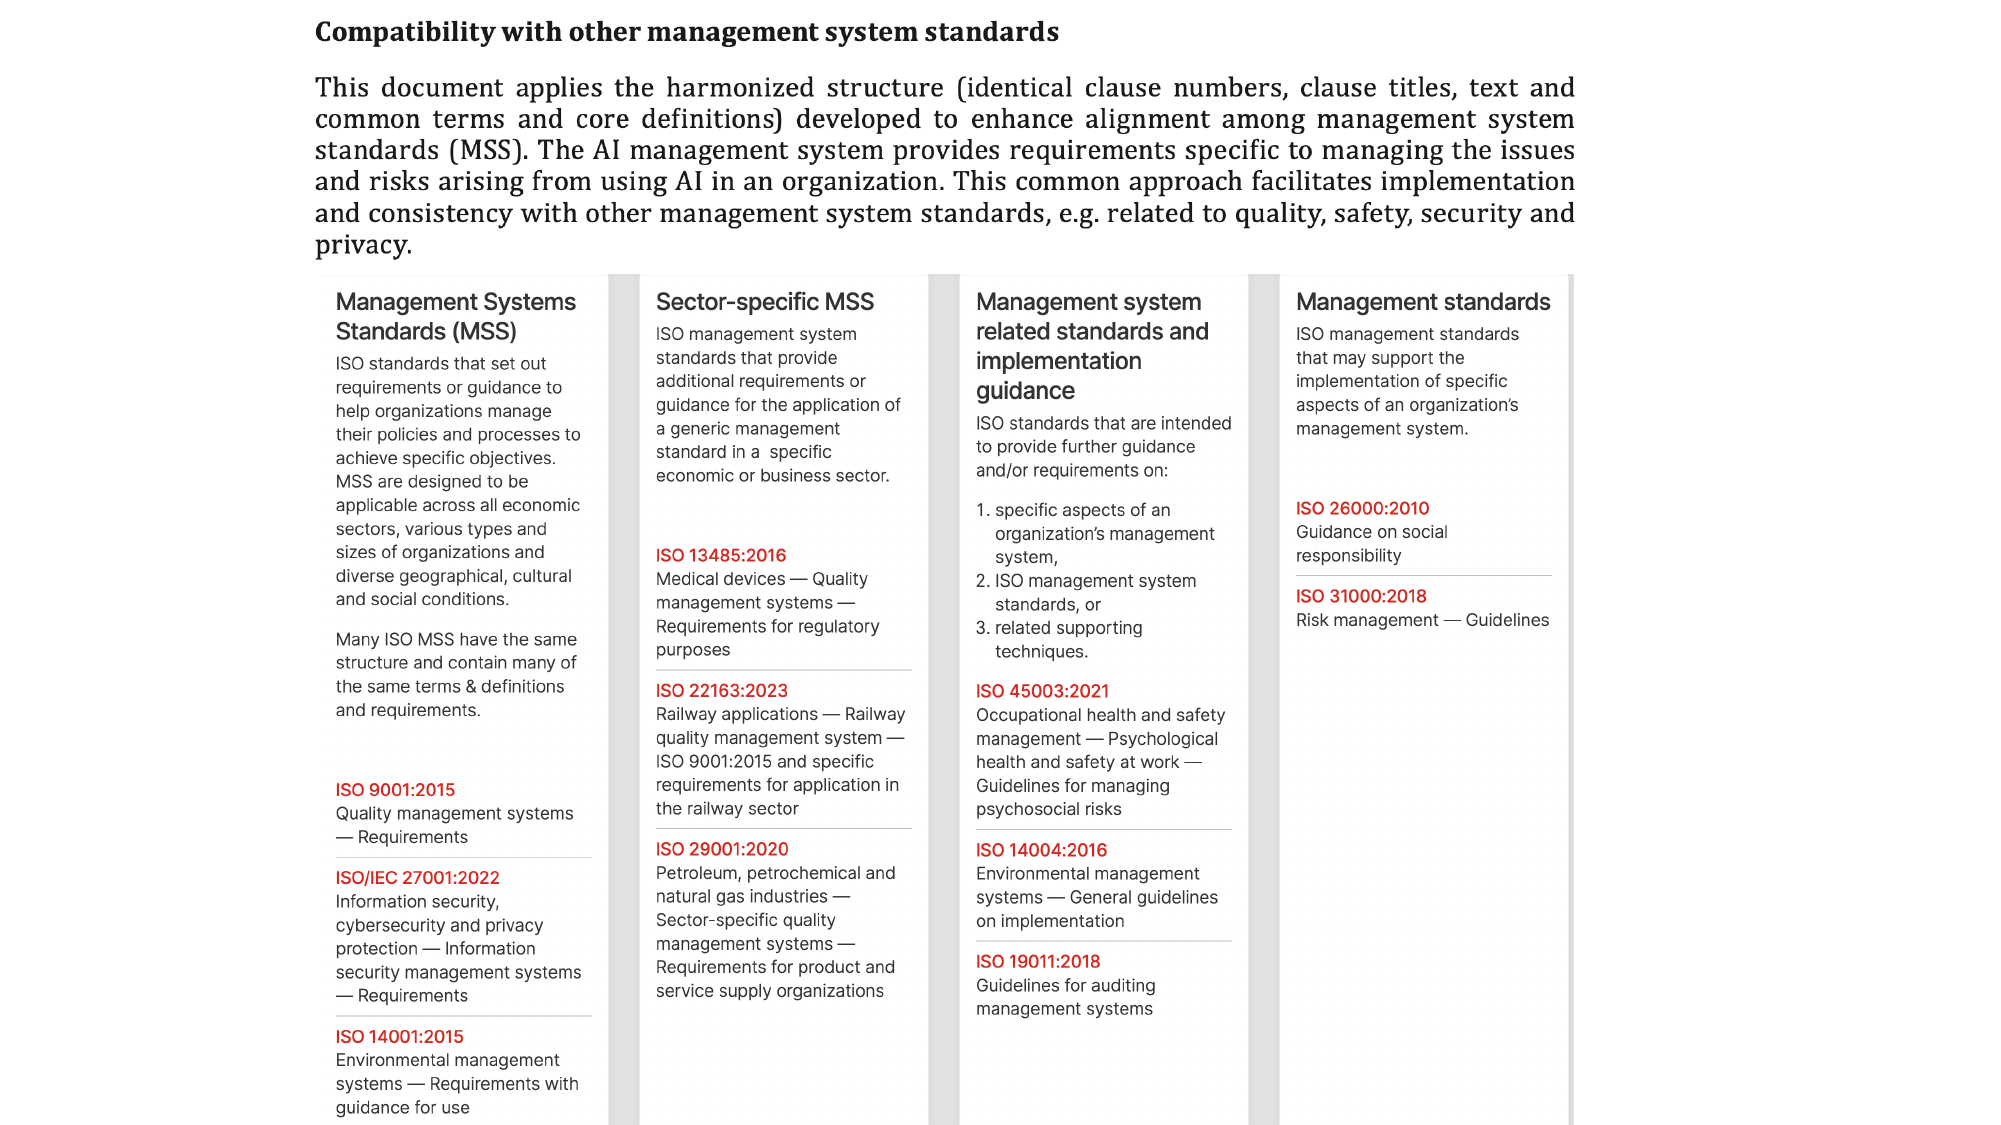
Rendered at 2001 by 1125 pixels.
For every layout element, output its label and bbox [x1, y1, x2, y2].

picture [309, 0, 1585, 275]
list [320, 275, 1574, 1125]
